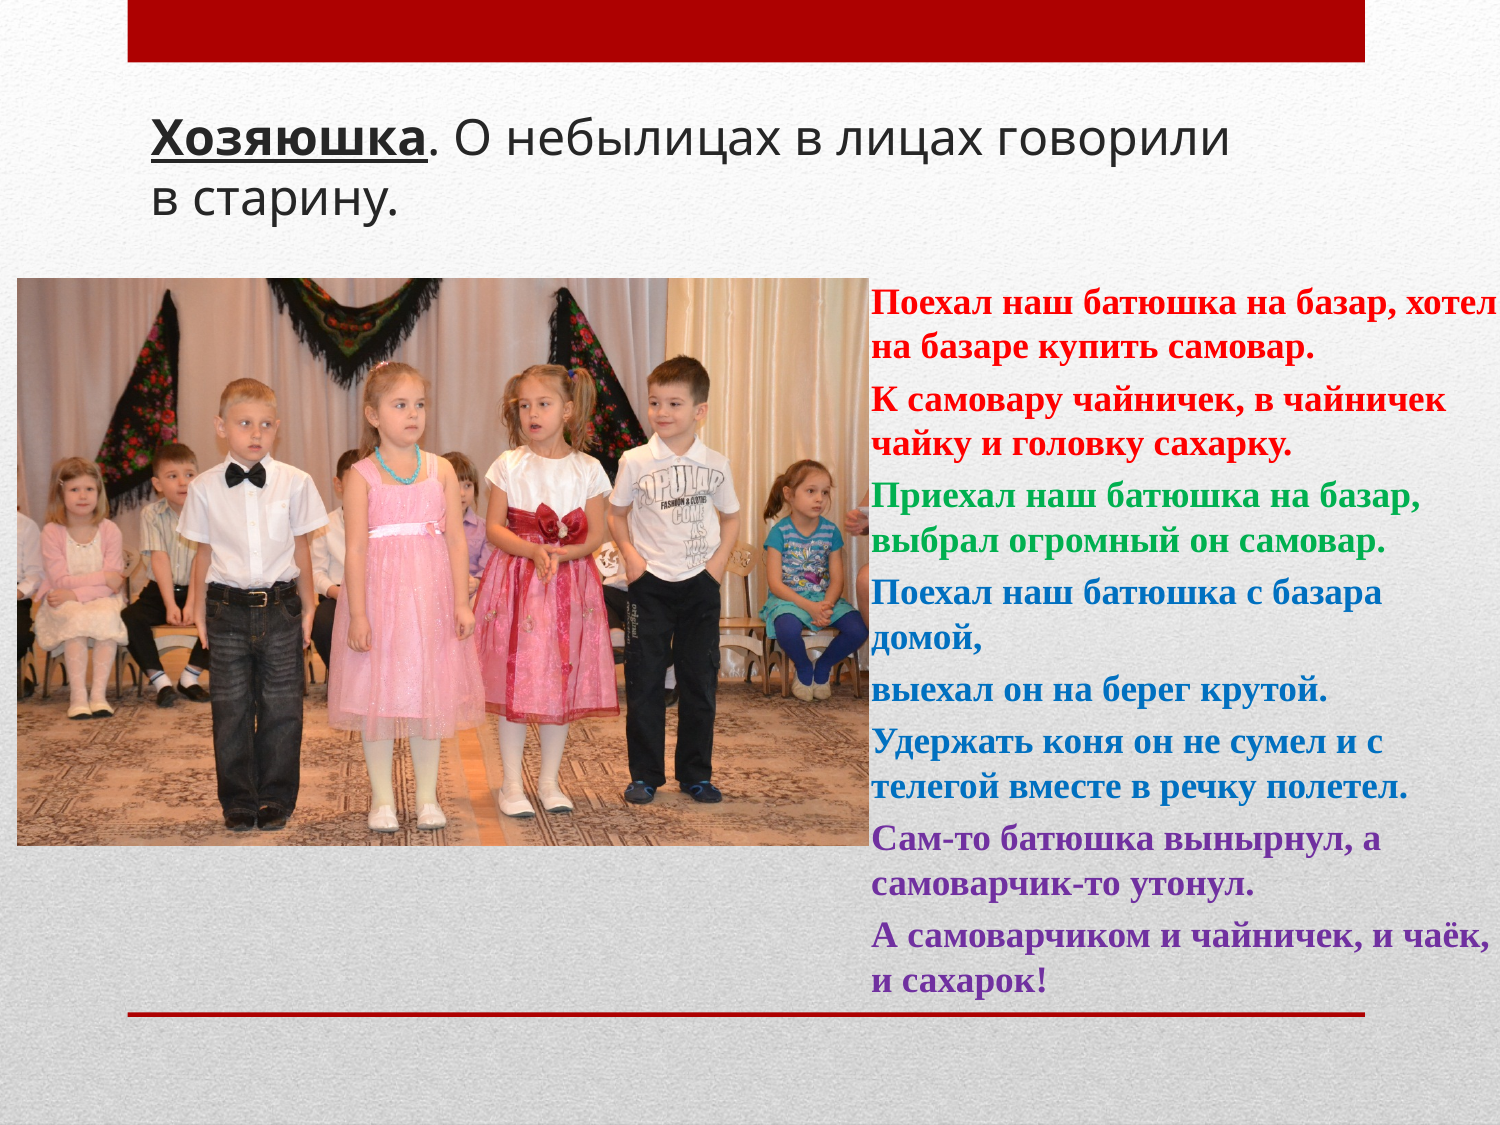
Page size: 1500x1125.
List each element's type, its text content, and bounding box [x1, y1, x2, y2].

list Поехал наш батюшка на базар, хотел на базаре купить самовар. К самовару чайничек, в чайничек чайку и головку сахарку. Приехал наш батюшка на базар, выбрал огромный он самовар. Поехал наш батюшка с базара домой, выехал он на берег крутой. Удержать коня он не сумел и с телегой вместе в речку полетел. Сам-то батюшка вынырнул, а самоварчик-то утонул. А самоварчиком и чайничек, и чаёк, и сахарок! [856, 267, 1500, 1010]
title Хозяюшка. О небылицах в лицах говорили в старину. [135, 66, 1249, 233]
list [16, 278, 869, 847]
